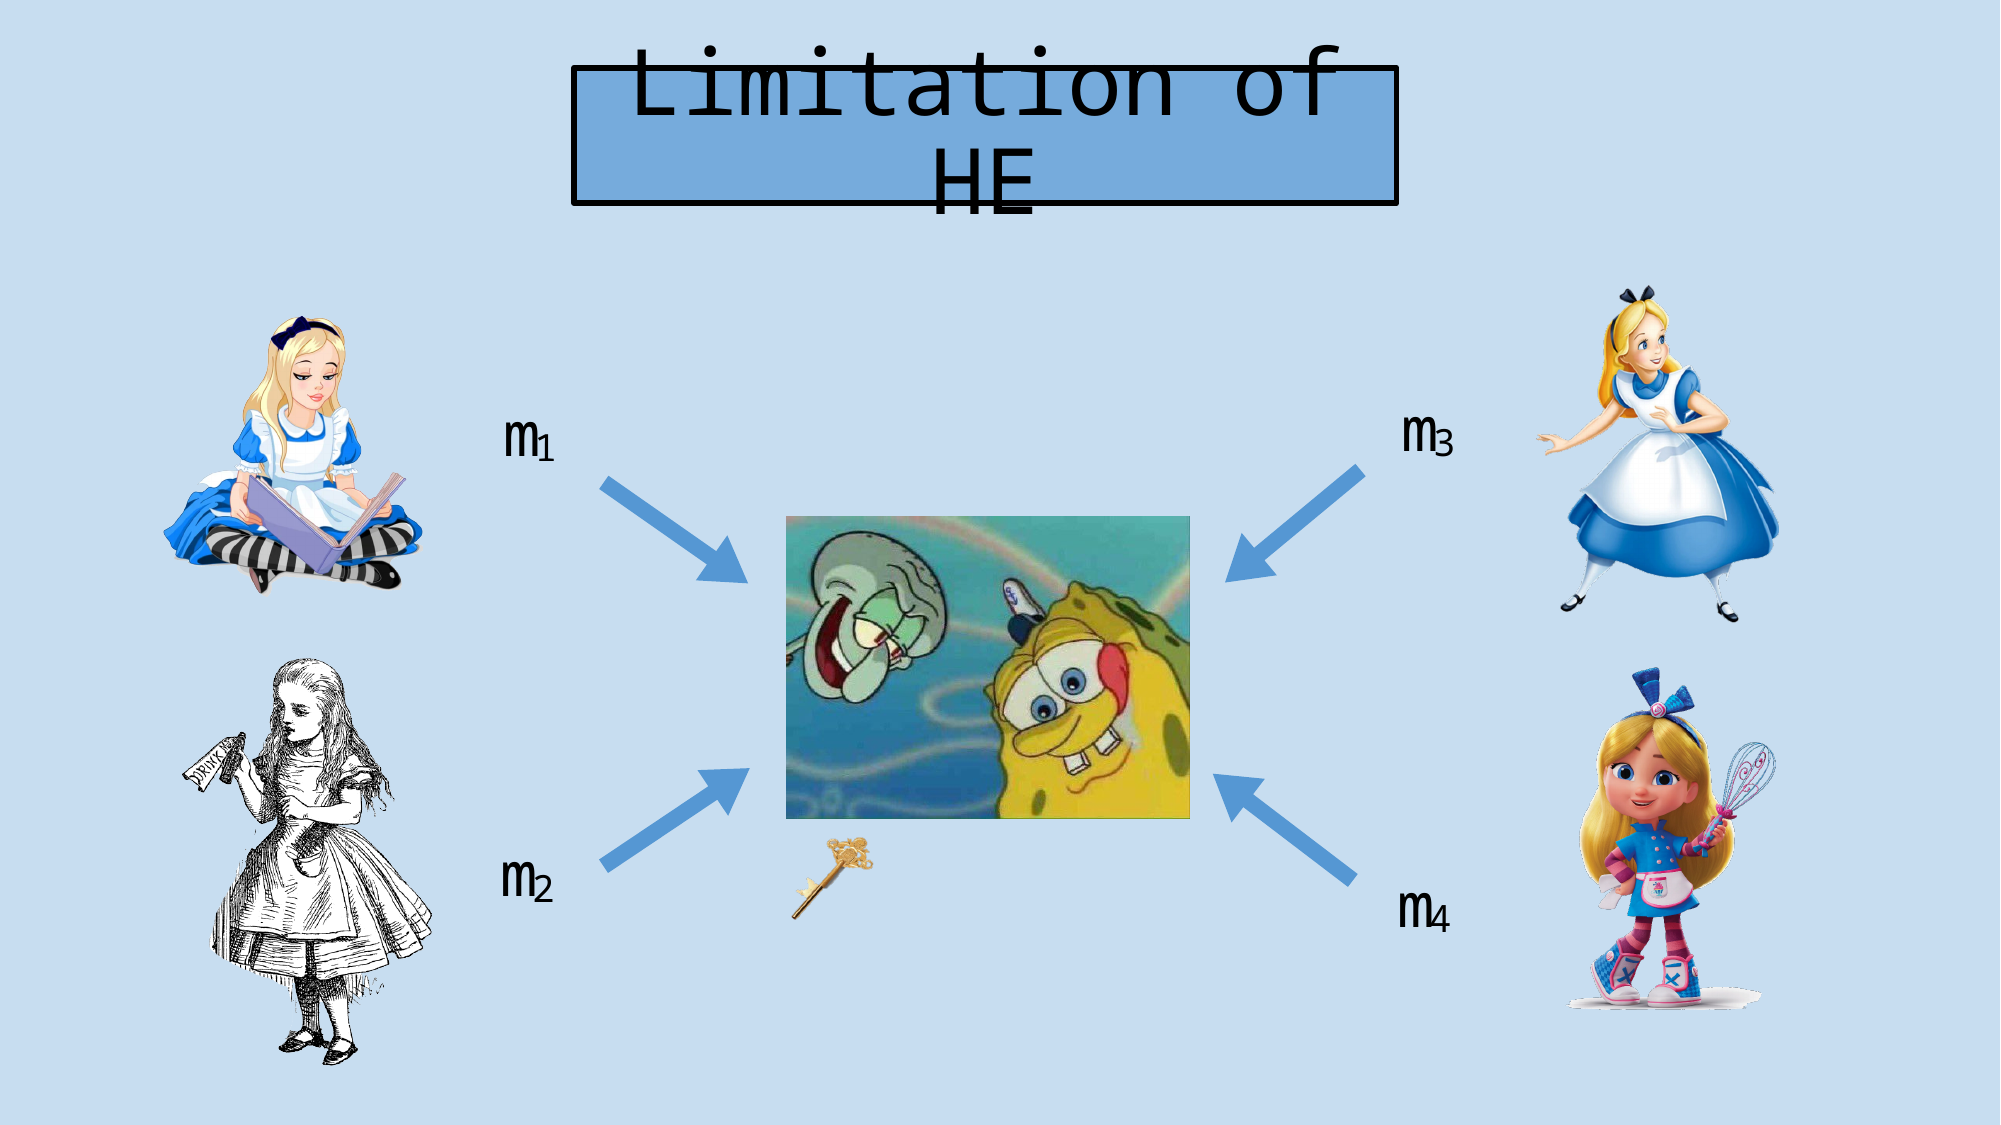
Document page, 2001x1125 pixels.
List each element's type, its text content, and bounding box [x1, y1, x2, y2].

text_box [492, 386, 570, 478]
text_box [1223, 462, 1368, 584]
picture [156, 308, 464, 600]
picture [1554, 665, 1779, 1013]
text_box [1387, 857, 1465, 949]
text_box [597, 474, 750, 585]
text_box [597, 767, 752, 875]
text_box [1211, 772, 1360, 889]
picture [1535, 285, 1779, 624]
picture [779, 825, 882, 929]
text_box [1391, 381, 1469, 473]
picture [136, 650, 444, 1088]
picture [786, 516, 1190, 819]
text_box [490, 826, 567, 918]
title Limitation of HE [573, 67, 1397, 204]
